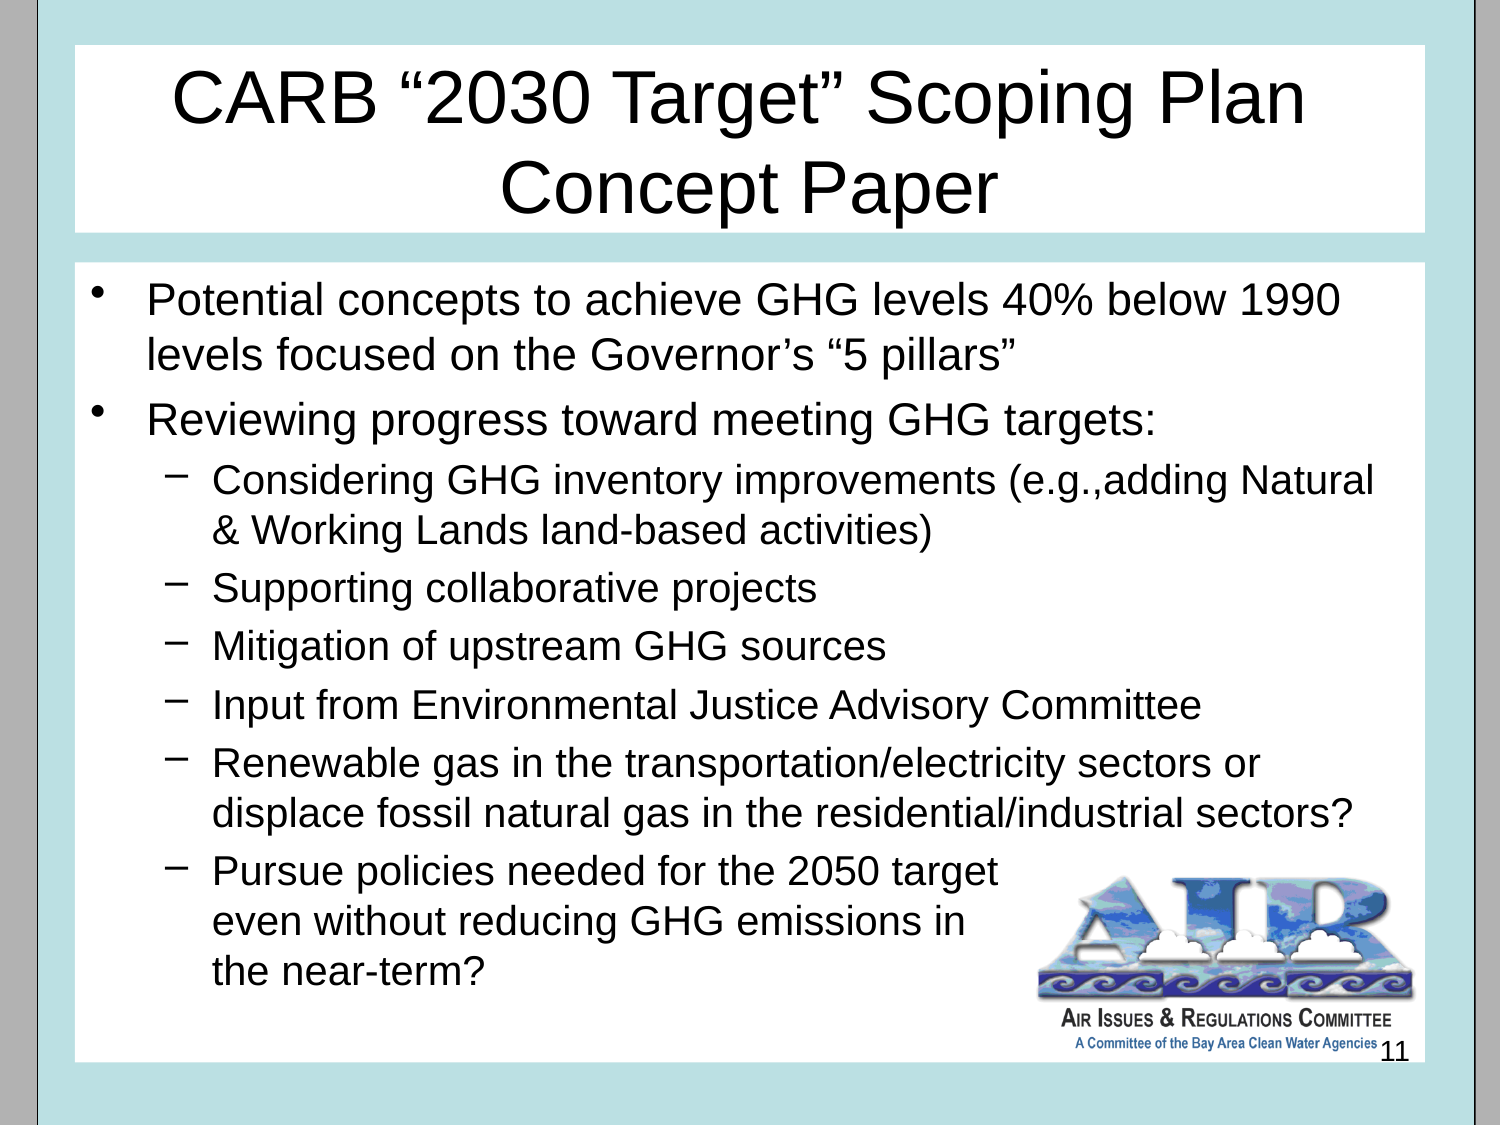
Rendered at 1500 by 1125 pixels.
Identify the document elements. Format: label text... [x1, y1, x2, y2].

list Potential concepts to achieve GHG levels 40% below 1990 levels focused on the Governor’s “5 pillars” Reviewing progress toward meeting GHG targets: Considering GHG inventory improvements (e.g.,adding Natural & Working Lands land-based activities) Supporting collaborative projects Mitigation of upstream GHG sources Input from Environmental Justice Advisory Committee Renewable gas in the transportation/electricity sectors or displace fossil natural gas in the residential/industrial sectors? Pursue policies needed for the 2050 target even without reducing GHG emissions in the near-term? [74, 262, 1426, 1063]
title CARB “2030 Target” Scoping Plan Concept Paper [74, 44, 1426, 233]
slide_number 11 [1074, 1024, 1426, 1103]
